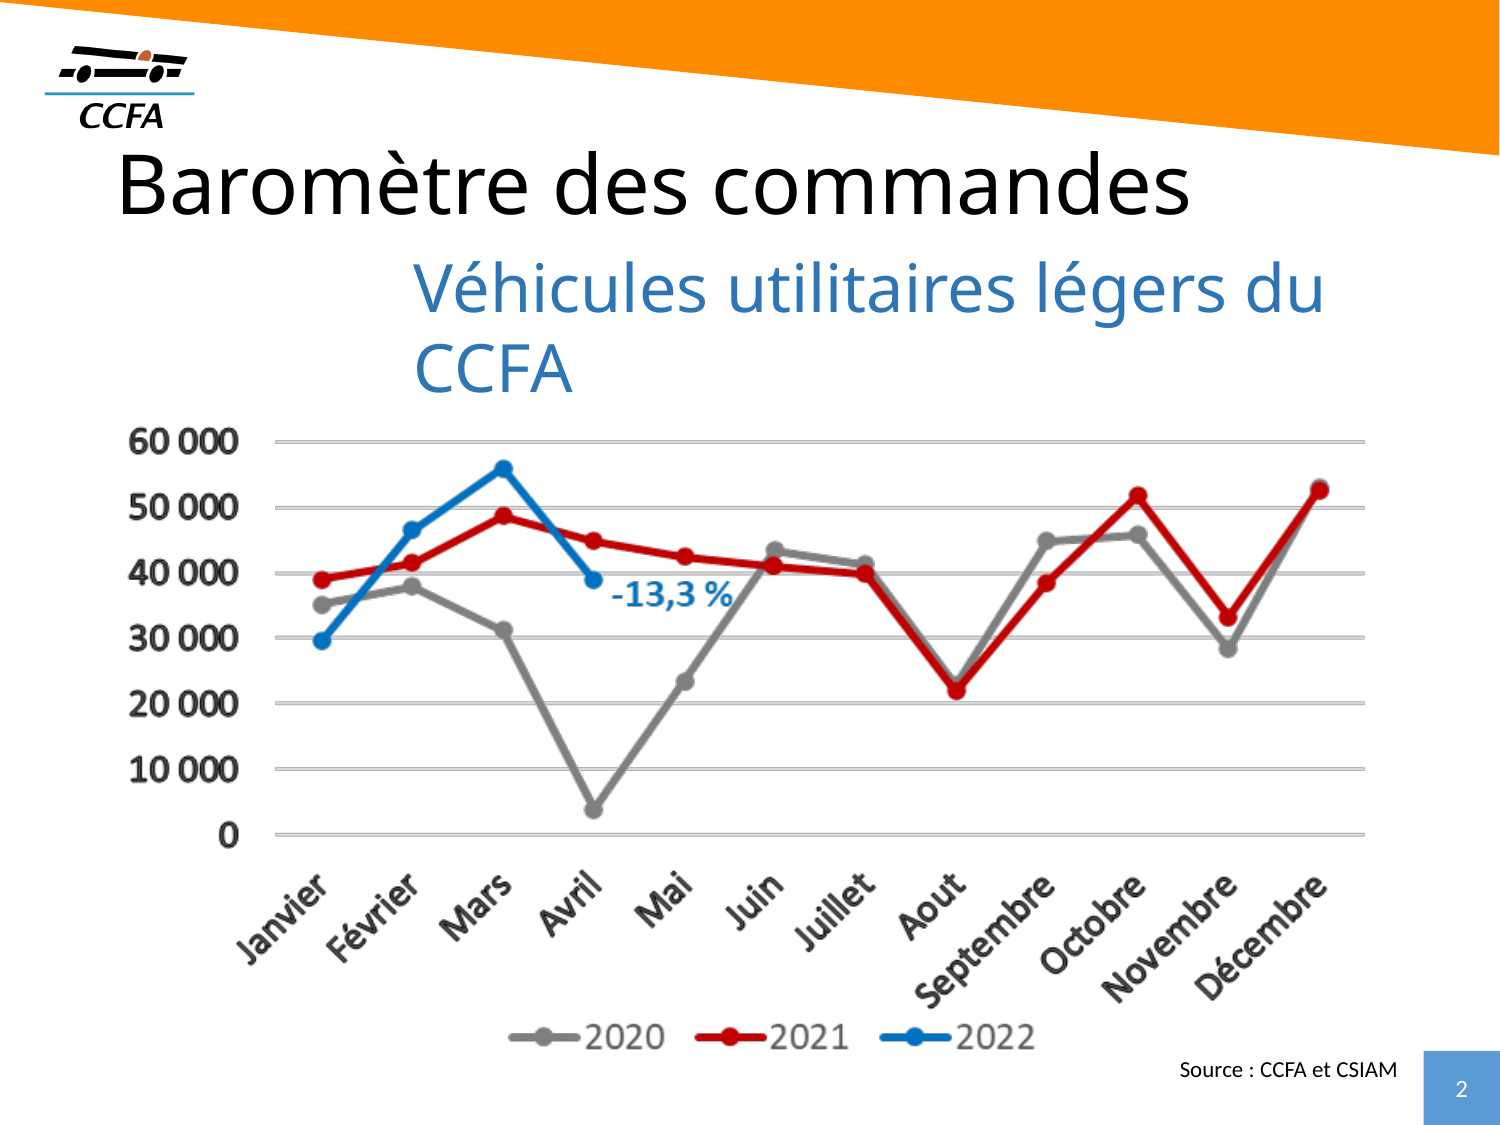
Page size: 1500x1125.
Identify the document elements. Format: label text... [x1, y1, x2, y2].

picture [123, 361, 1413, 1090]
text_box Véhicules utilitaires légers du CCFA [399, 238, 1413, 361]
picture [44, 43, 195, 131]
text_box Baromètre des commandes [100, 135, 1211, 258]
